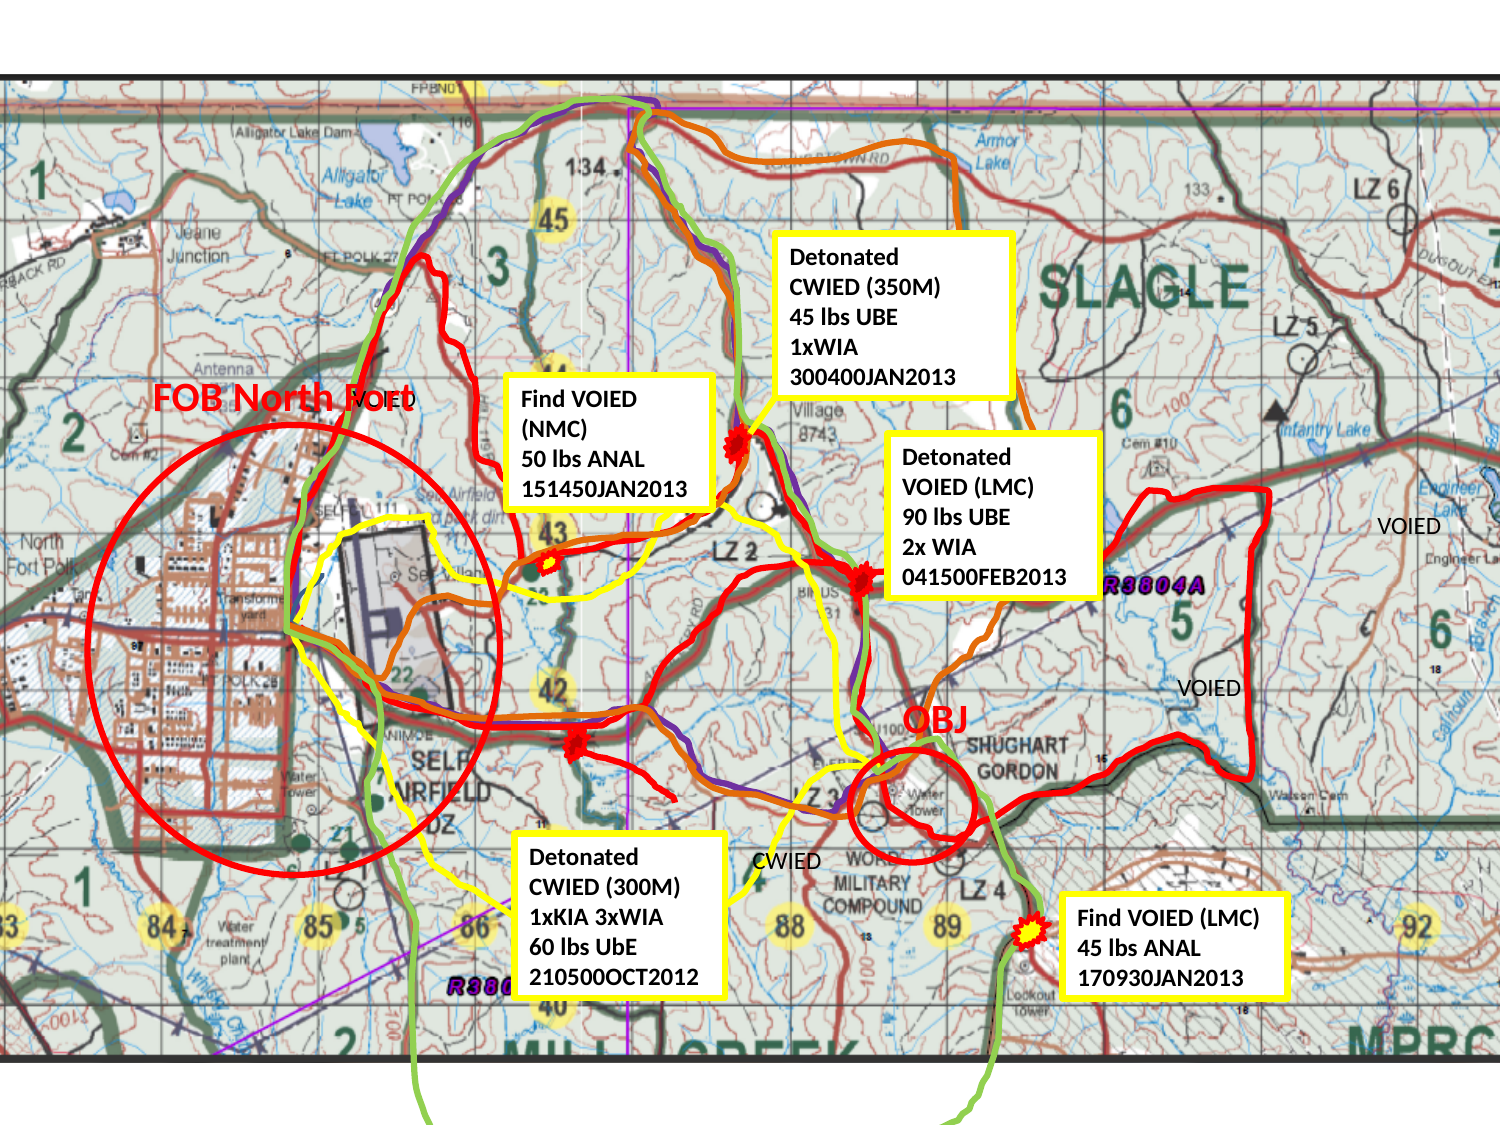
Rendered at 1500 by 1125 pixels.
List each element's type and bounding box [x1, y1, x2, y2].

text_box [749, 397, 776, 434]
picture [0, 74, 1500, 1063]
text_box [412, 1072, 991, 1125]
